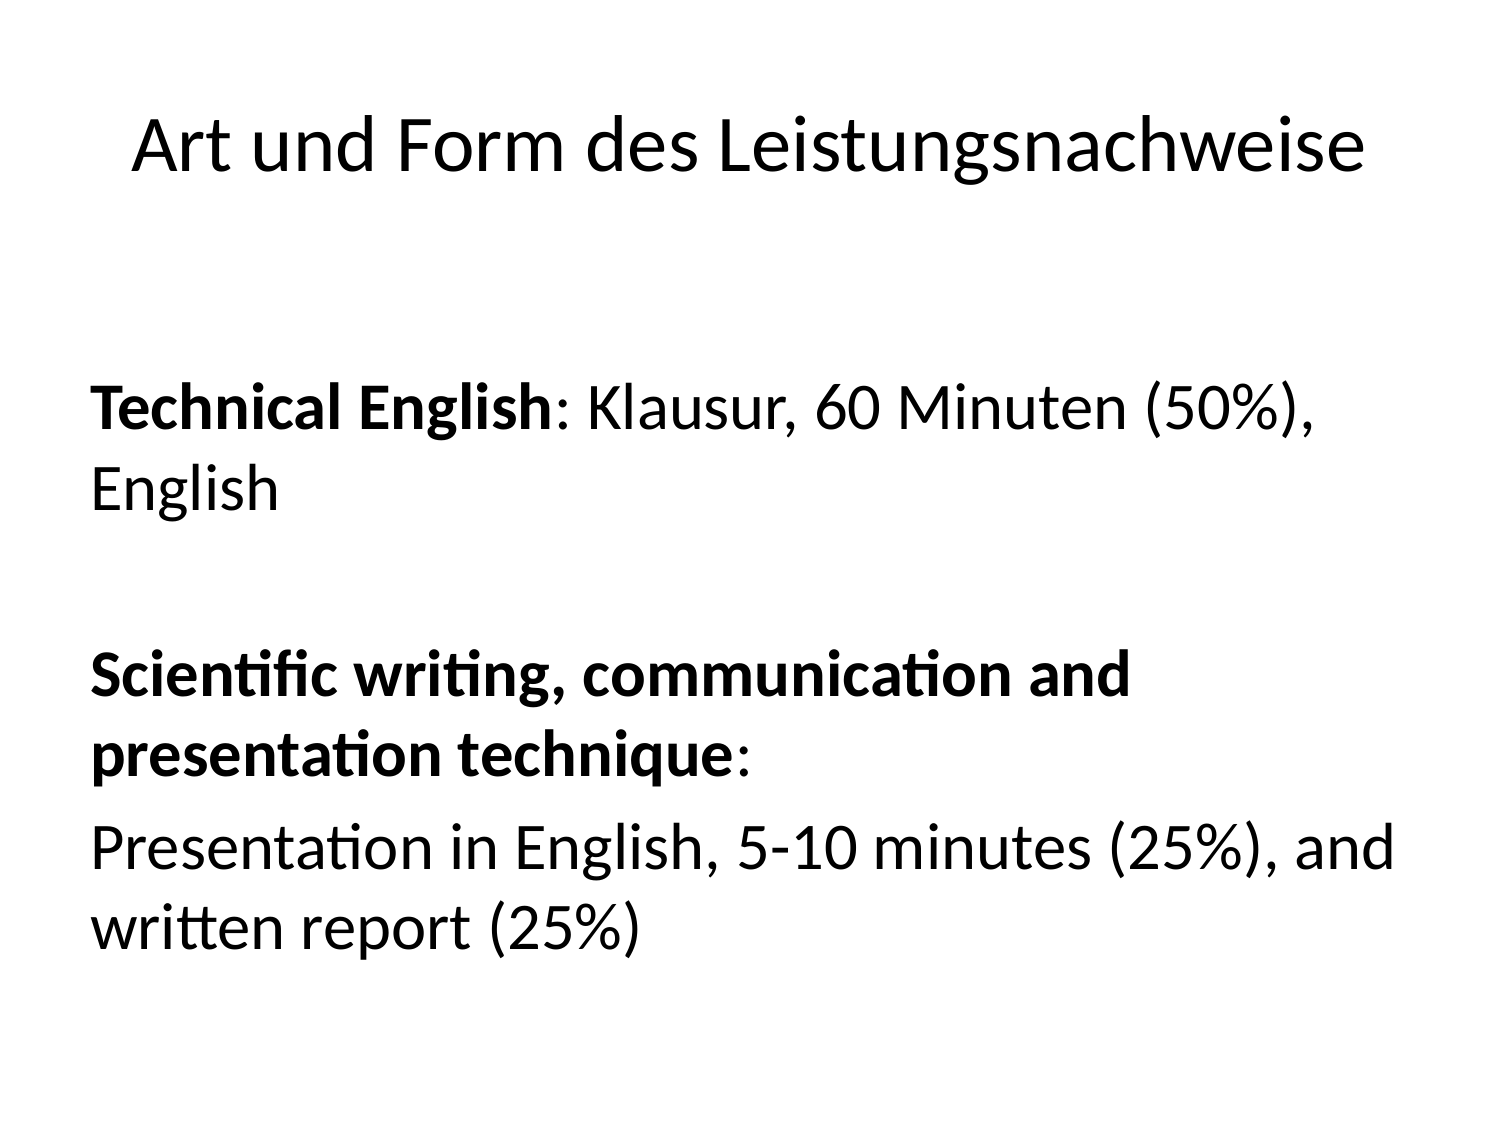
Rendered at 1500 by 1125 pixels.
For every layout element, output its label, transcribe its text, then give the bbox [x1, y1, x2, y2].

title Art und Form des Leistungsnachweise [75, 45, 1425, 233]
list Technical English: Klausur, 60 Minuten (50%), English Scientific writing, communication and presentation technique: Presentation in English, 5-10 minutes (25%), and written report (25%) [75, 262, 1425, 1005]
